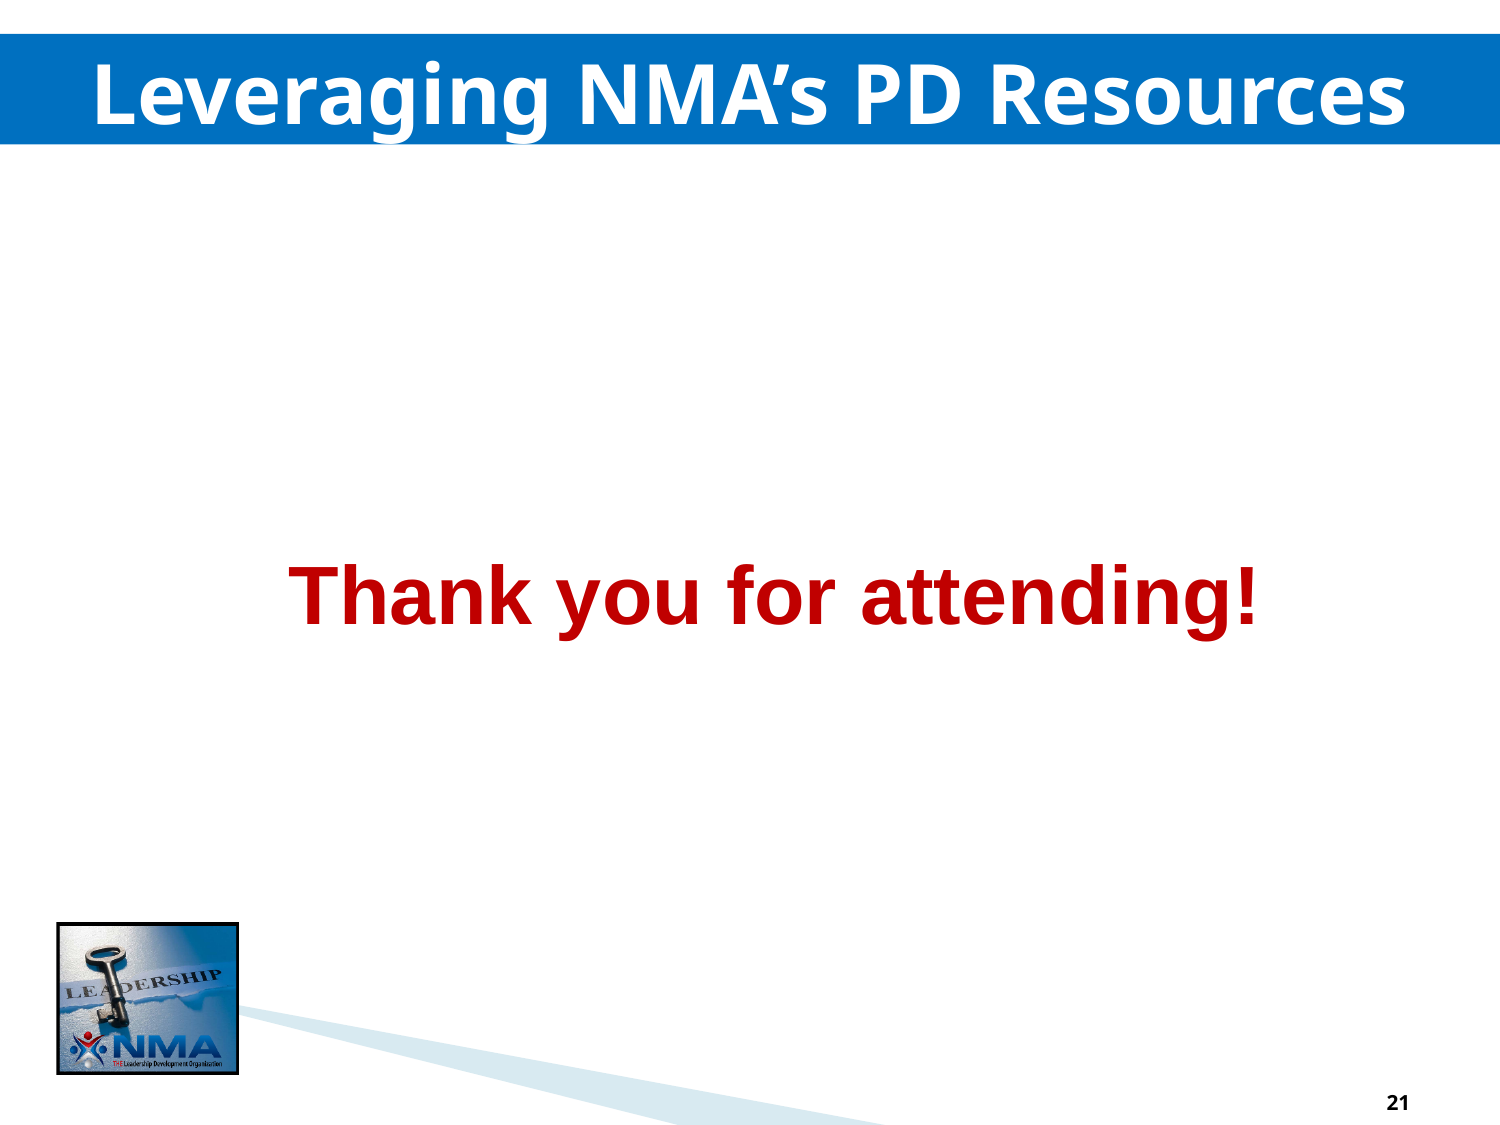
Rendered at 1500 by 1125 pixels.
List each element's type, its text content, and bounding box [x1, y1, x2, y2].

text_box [0, 33, 1500, 231]
list Thank you for attending! [0, 413, 1500, 651]
picture [56, 922, 239, 1075]
slide_number 21 [1074, 1065, 1425, 1125]
